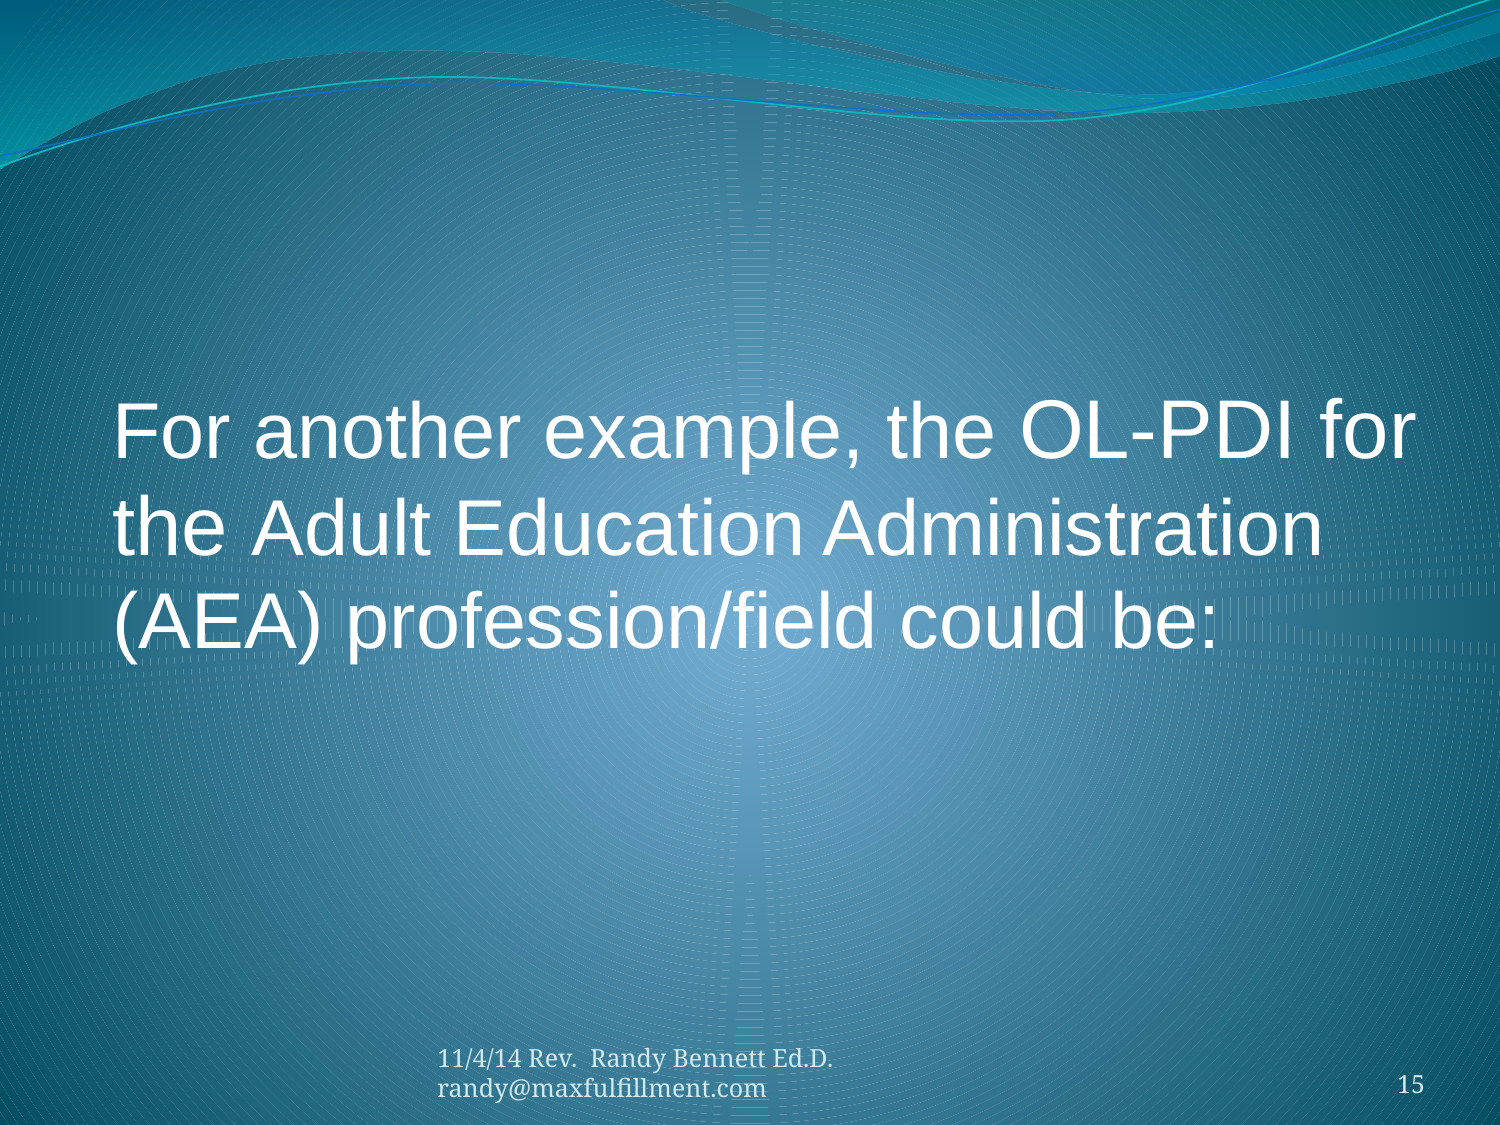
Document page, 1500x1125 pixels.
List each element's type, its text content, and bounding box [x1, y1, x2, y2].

slide_number 15 [1299, 1042, 1425, 1103]
footer 11/4/14 Rev. Randy Bennett Ed.D. randy@maxfulfillment.com [437, 1042, 988, 1103]
subtitle For another example, the OL-PDI for the Adult Education Administration (AEA) profession/field could be: [112, 387, 1426, 1076]
